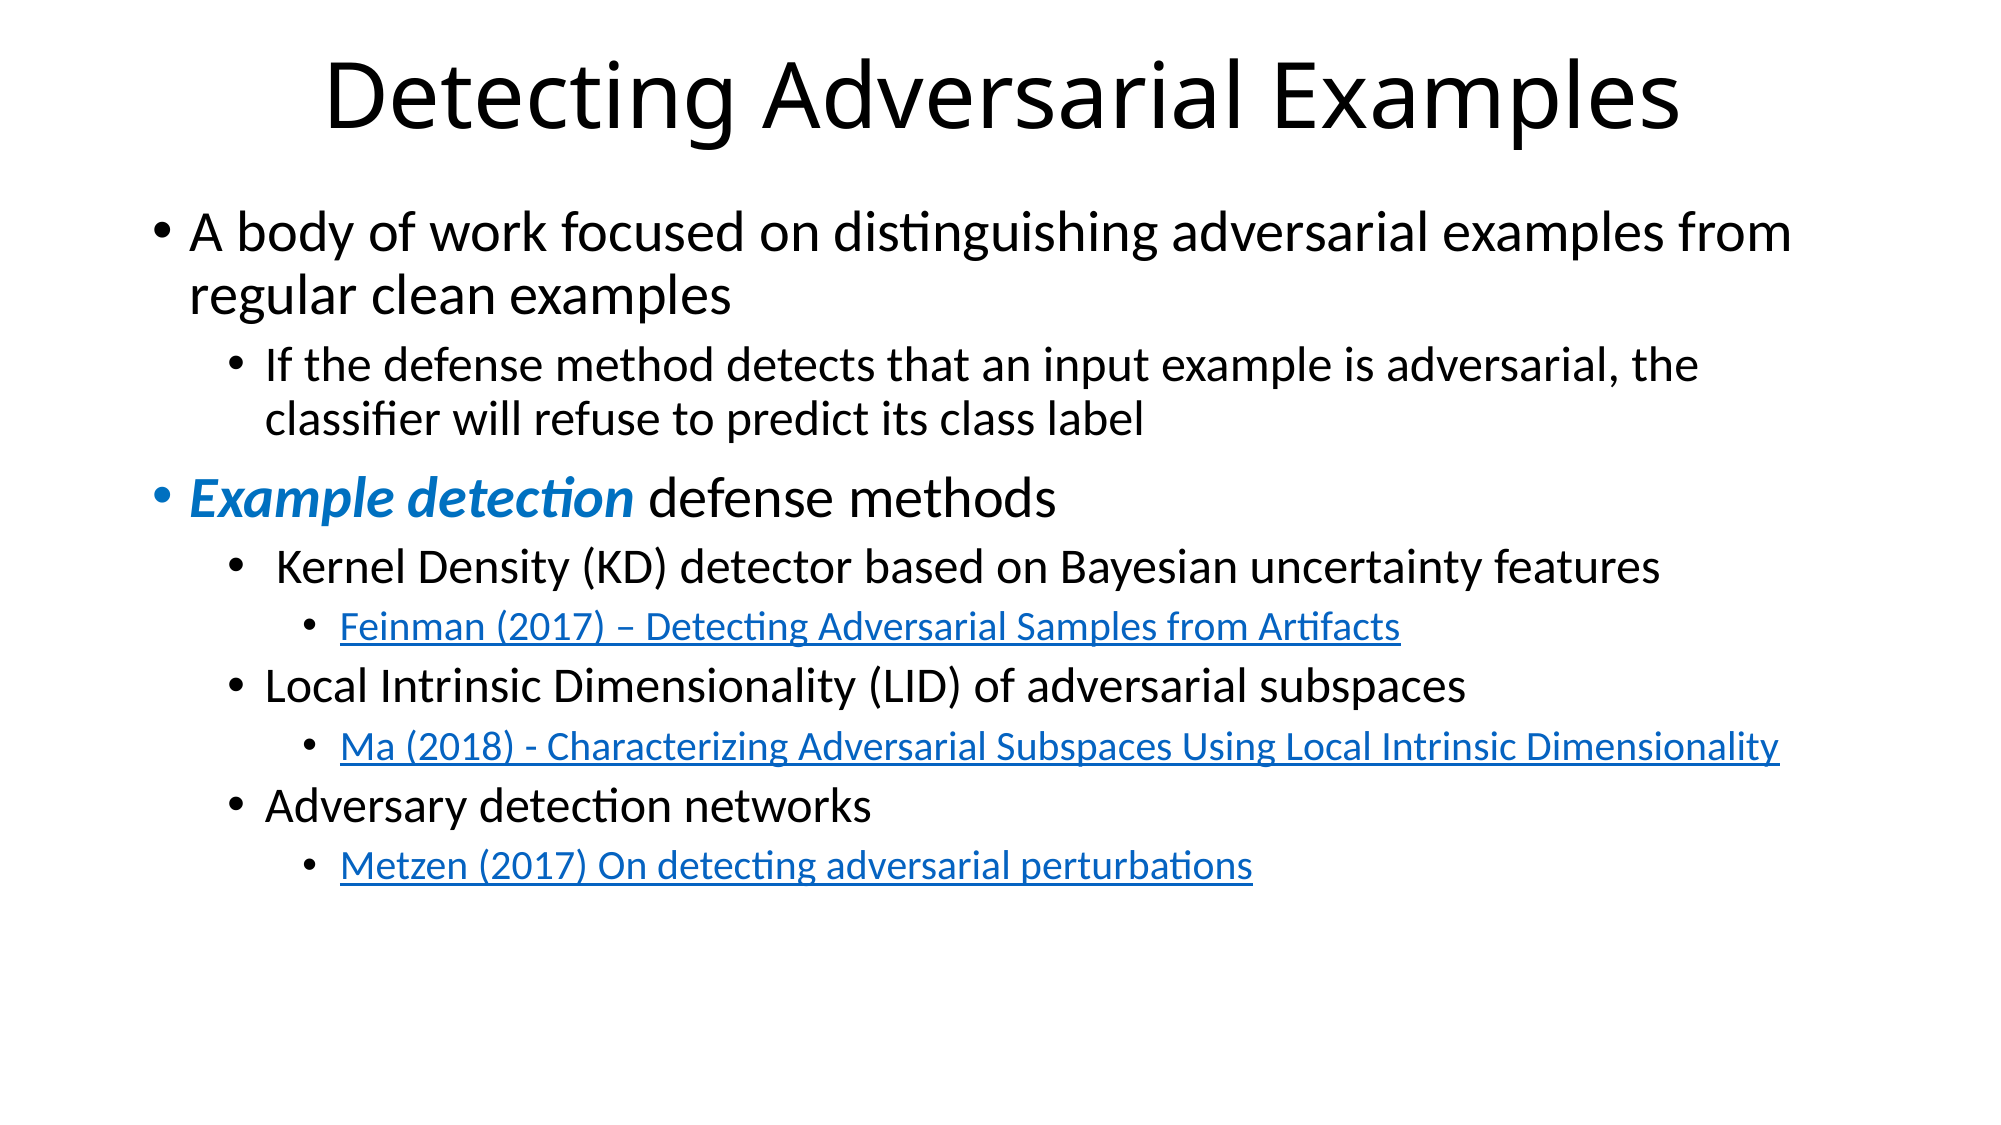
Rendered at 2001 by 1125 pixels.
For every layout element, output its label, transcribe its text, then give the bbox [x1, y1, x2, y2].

list A body of work focused on distinguishing adversarial examples from regular clean examples If the defense method detects that an input example is adversarial, the classifier will refuse to predict its class label Example detection defense methods Kernel Density (KD) detector based on Bayesian uncertainty features Feinman (2017) – Detecting Adversarial Samples from Artifacts Local Intrinsic Dimensionality (LID) of adversarial subspaces Ma (2018) - Characterizing Adversarial Subspaces Using Local Intrinsic Dimensionality Adversary detection networks Metzen (2017) On detecting adversarial perturbations [137, 194, 1863, 1063]
title Detecting Adversarial Examples [2, 3, 2000, 195]
